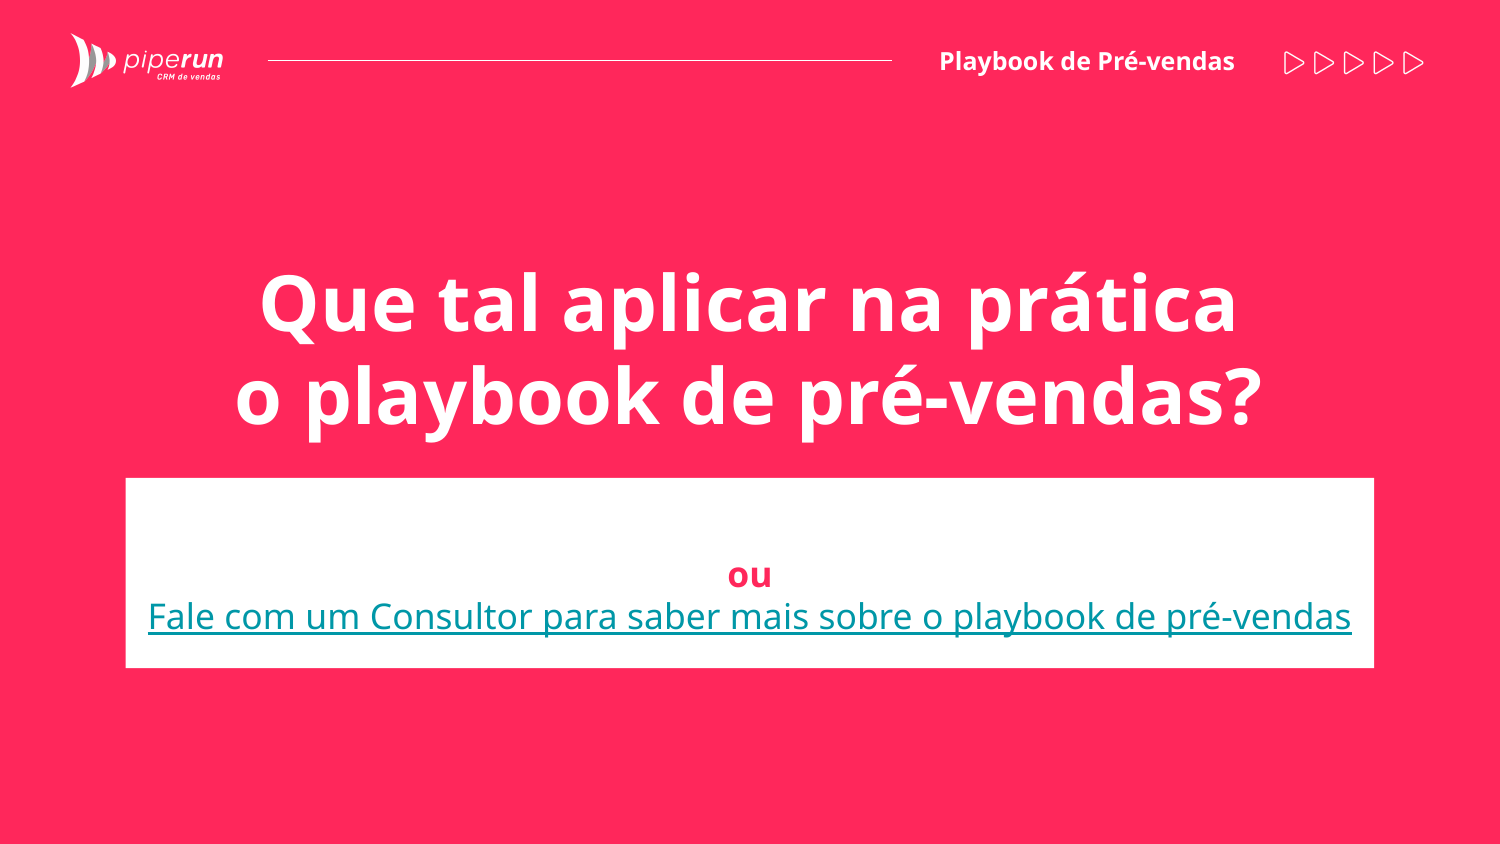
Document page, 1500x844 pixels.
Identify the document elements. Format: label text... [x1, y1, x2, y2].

picture [66, 33, 227, 88]
text_box Teste grátis por 14 dias o CRM PipeRun agora mesmo ou Fale com um Consultor para saber mais sobre o playbook de pré-vendas [125, 477, 1375, 669]
text_box Que tal aplicar na prática o playbook de pré-vendas? [210, 238, 1290, 456]
text_box Playbook de Pré-vendas [919, 34, 1255, 87]
picture [1282, 39, 1424, 82]
